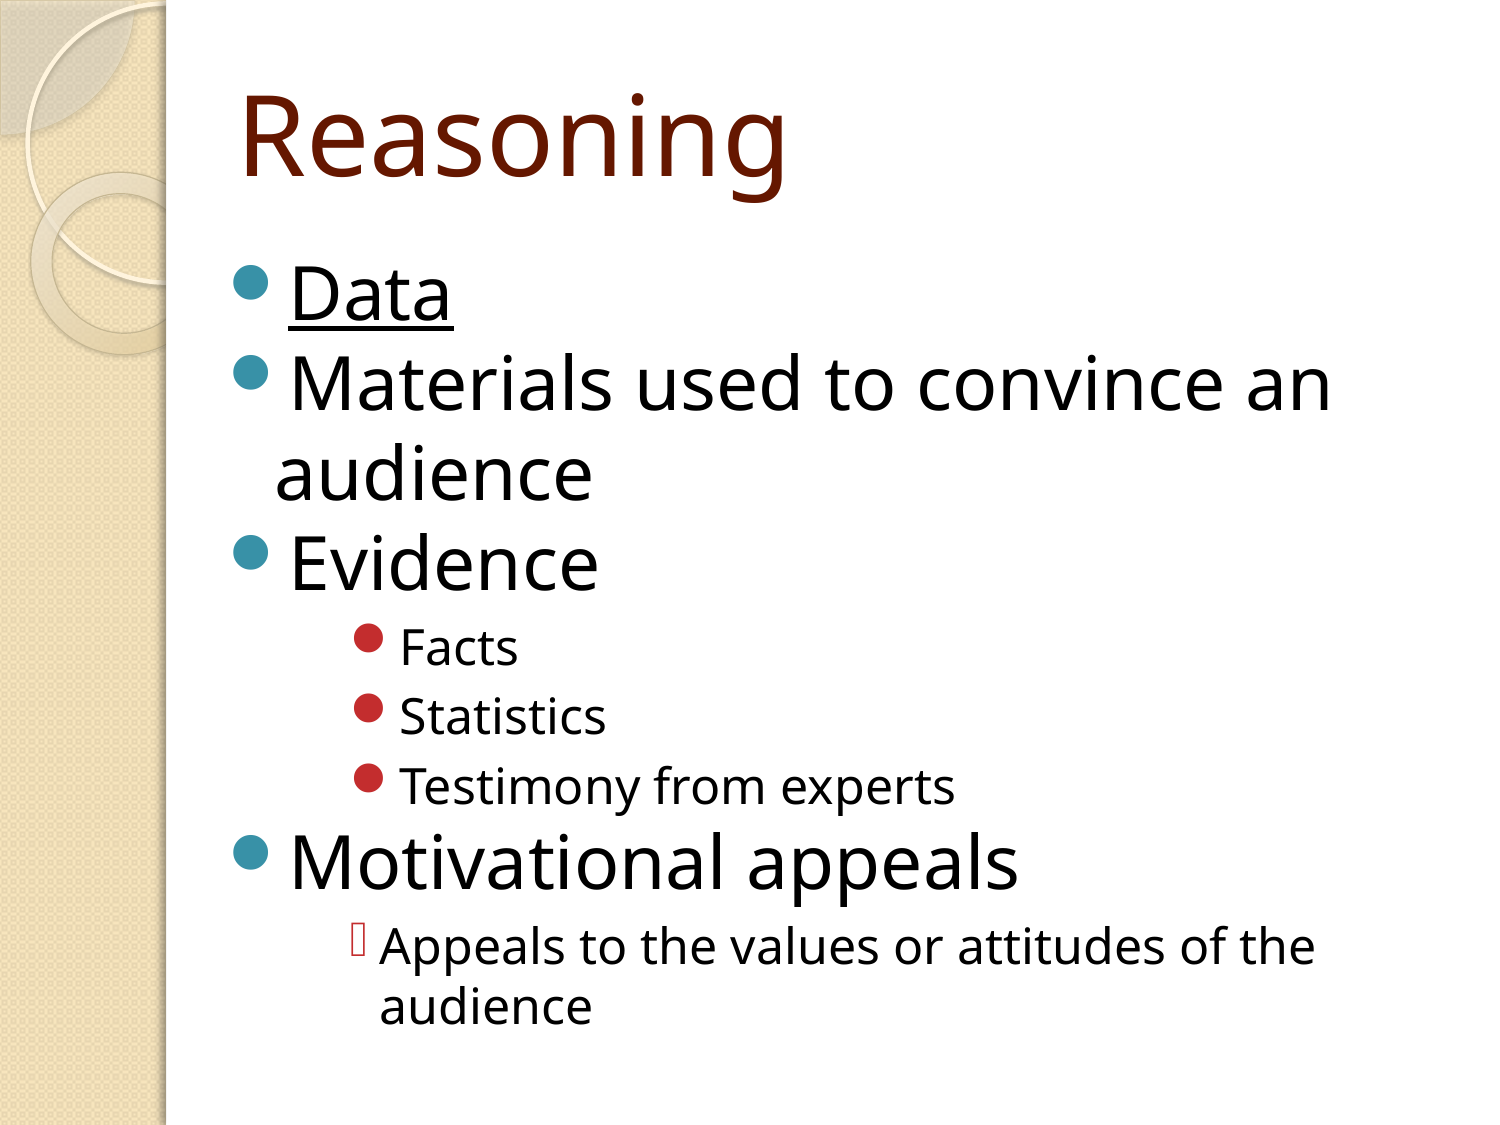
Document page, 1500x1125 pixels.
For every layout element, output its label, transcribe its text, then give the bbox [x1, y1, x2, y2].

title Reasoning [212, 37, 975, 225]
list Data Materials used to convince an audience Evidence Facts Statistics Testimony from experts Motivational appeals Appeals to the values or attitudes of the audience [200, 237, 1463, 1063]
